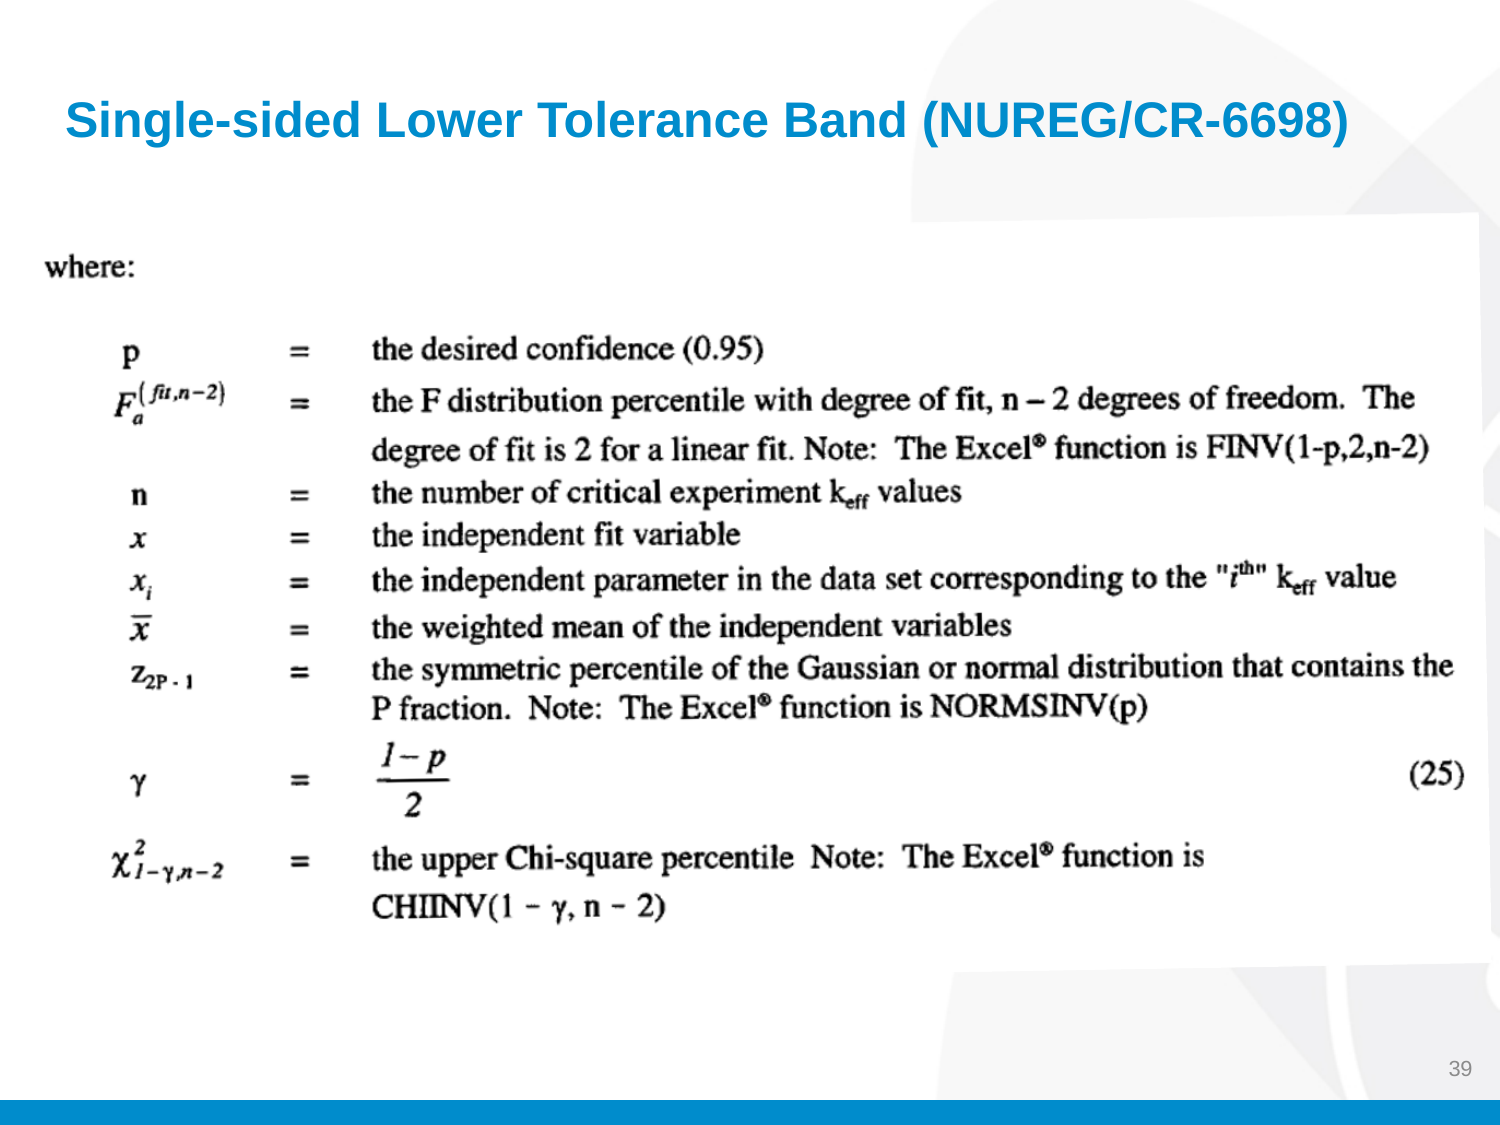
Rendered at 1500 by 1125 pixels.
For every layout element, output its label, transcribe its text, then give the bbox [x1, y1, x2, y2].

picture [0, 0, 1500, 1099]
title Single-sided Lower Tolerance Band (NUREG/CR-6698) [50, 50, 1450, 148]
slide_number 39 [1412, 1037, 1488, 1098]
